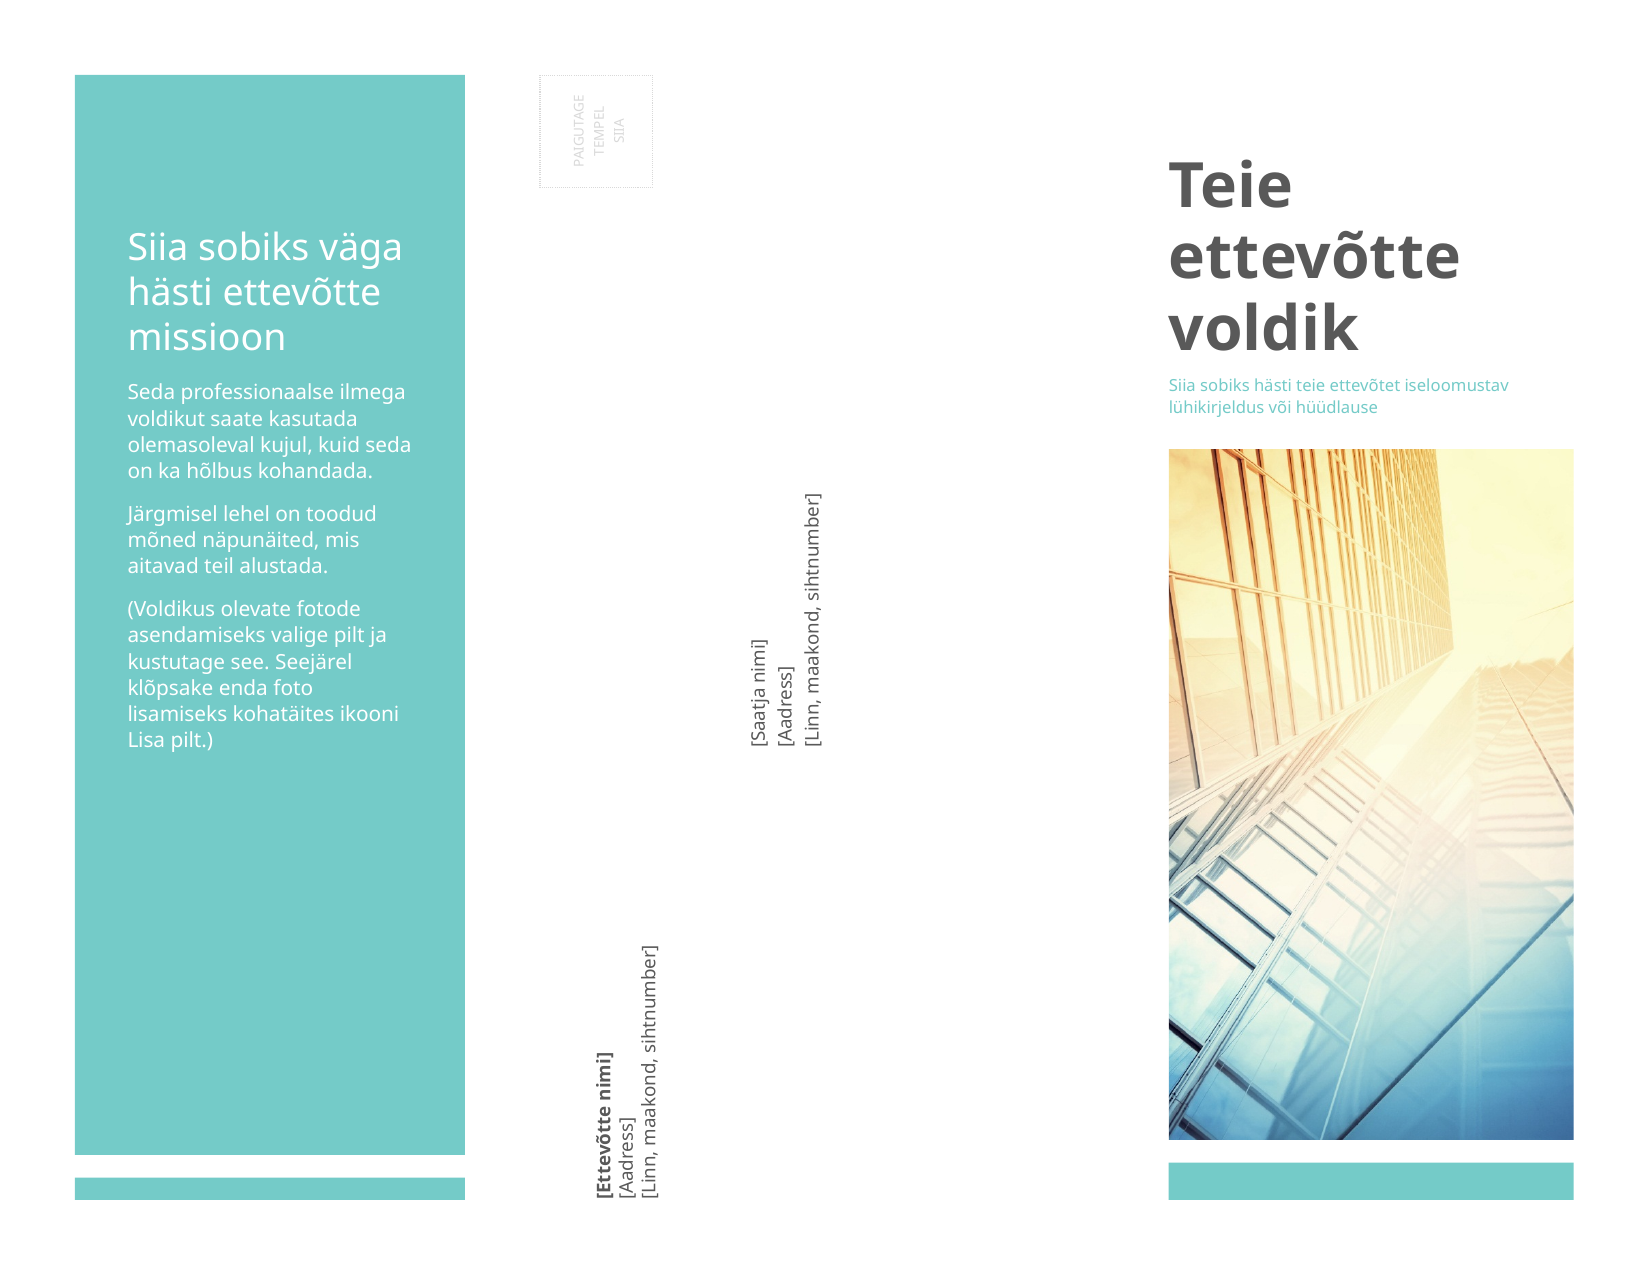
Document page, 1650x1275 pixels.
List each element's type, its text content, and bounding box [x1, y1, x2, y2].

list Seda professionaalse ilmega voldikut saate kasutada olemasoleval kujul, kuid seda on ka hõlbus kohandada. Järgmisel lehel on toodud mõned näpunäited, mis aitavad teil alustada. (Voldikus olevate fotode asendamiseks valige pilt ja kustutage see. Seejärel klõpsake enda foto lisamiseks kohatäites ikooni Lisa pilt.) [127, 377, 413, 1103]
list [Saatja nimi] [Aadress] [Linn, maakond, sihtnumber] [741, 325, 872, 748]
picture [1168, 449, 1574, 1140]
list Siia sobiks hästi teie ettevõtet iseloomustav lühikirjeldus või hüüdlause [1168, 371, 1574, 429]
list [Ettevõtte nimi] [Aadress] [Linn, maakond, sihtnumber] [591, 869, 677, 1200]
list Teie ettevõtte voldik [1168, 75, 1574, 365]
list Siia sobiks väga hästi ettevõtte missioon [127, 109, 413, 359]
